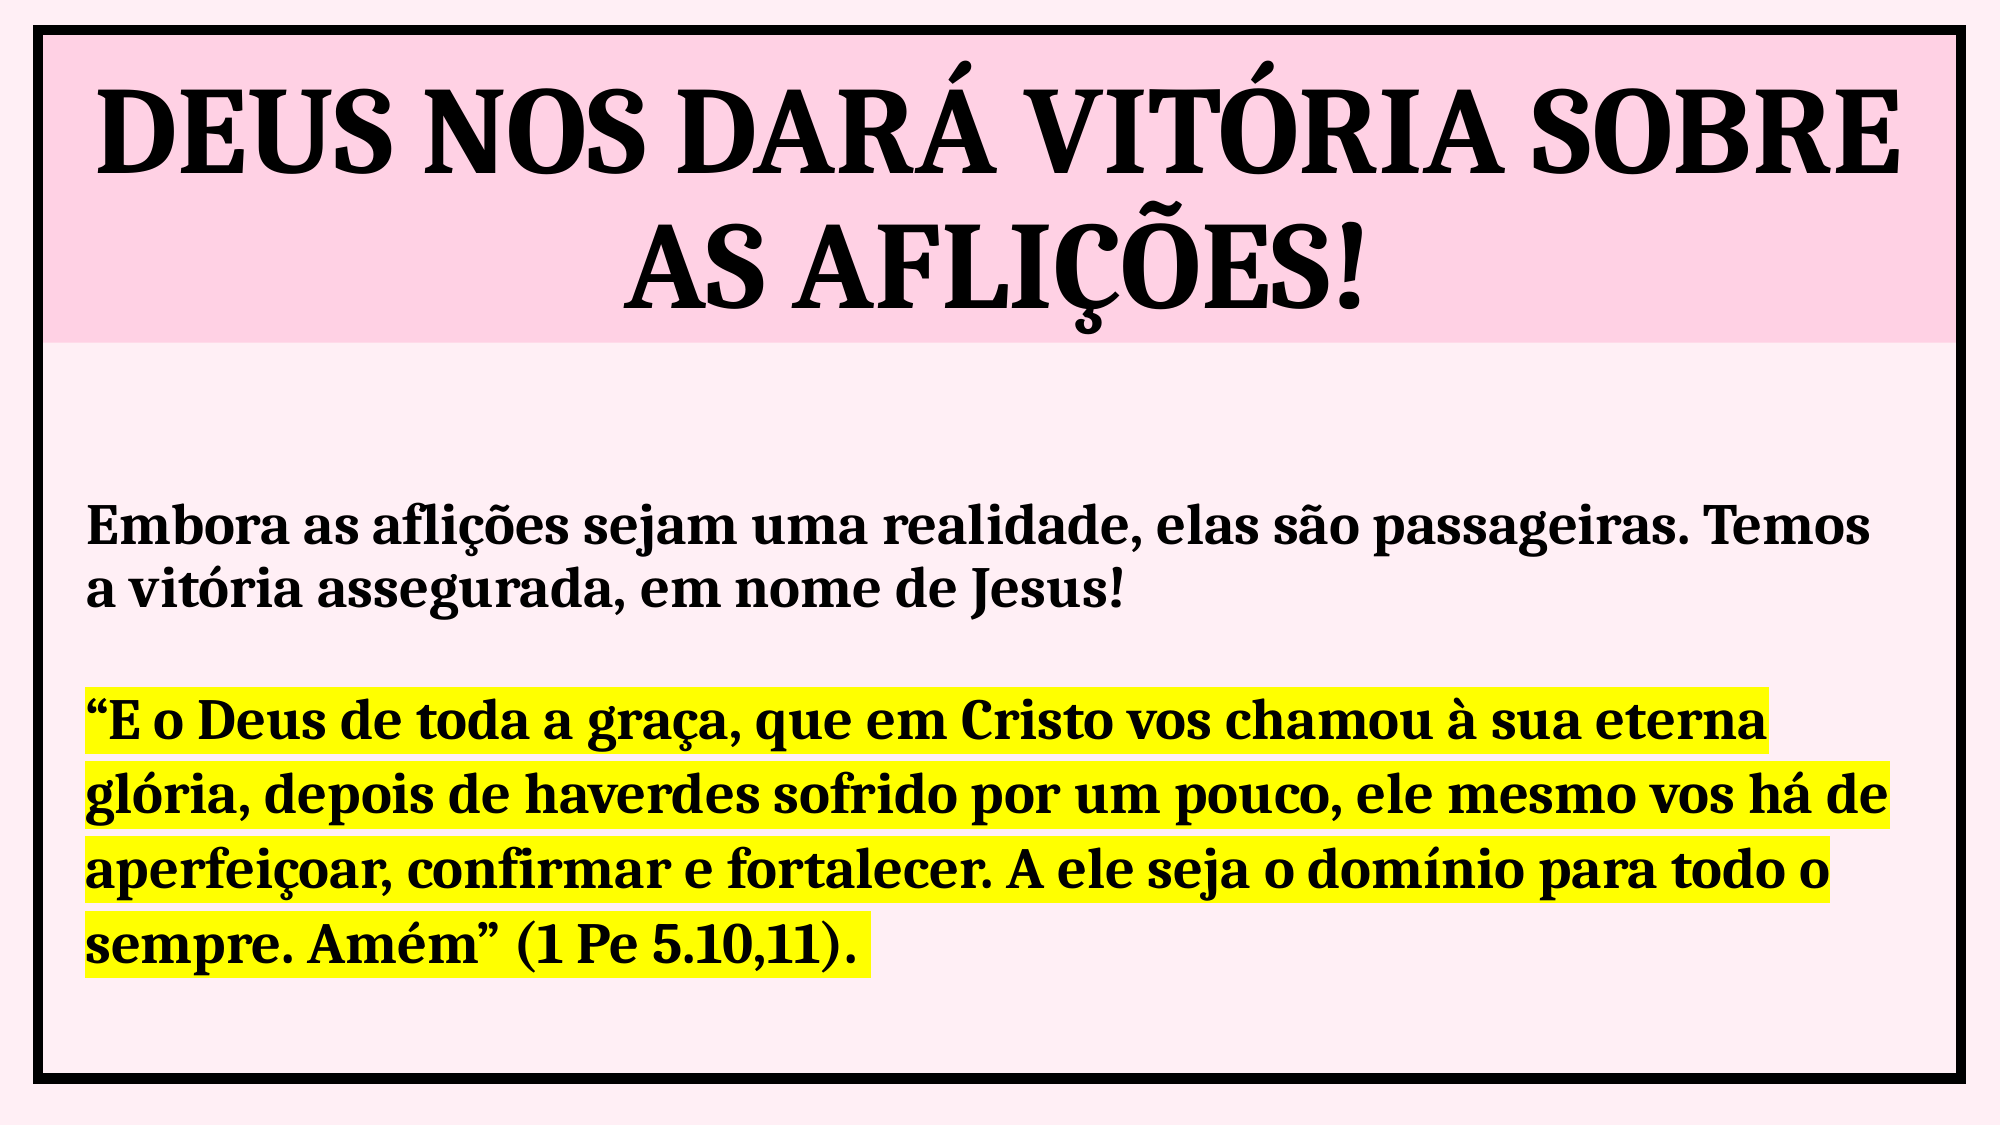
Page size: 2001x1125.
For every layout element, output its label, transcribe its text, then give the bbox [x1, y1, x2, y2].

text_box [37, 29, 1962, 1079]
text_box “E o Deus de toda a graça, que em Cristo vos chamou à sua eterna glória, depois de haverdes sofrido por um pouco, ele mesmo vos há de aperfeiçoar, confirmar e fortalecer. A ele seja o domínio para todo o sempre. Amém” (1 Pe 5.10,11). [70, 668, 1910, 1079]
text_box [0, 0, 2000, 1125]
